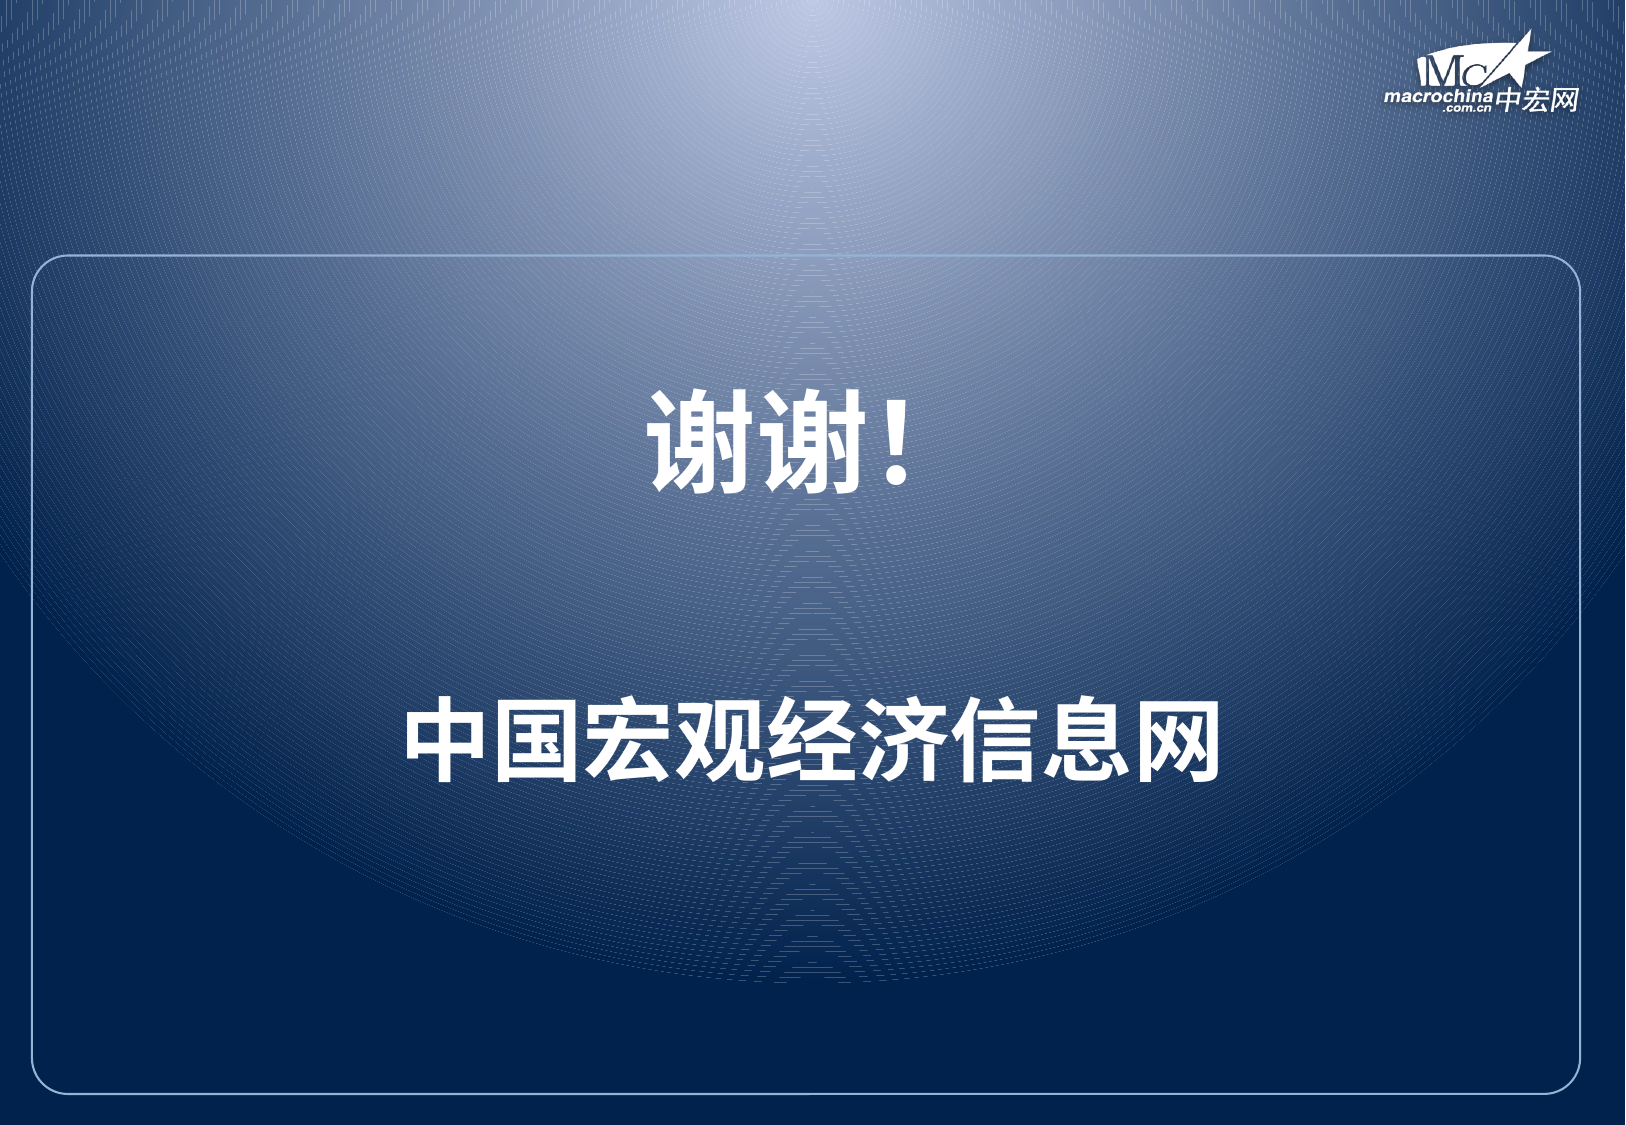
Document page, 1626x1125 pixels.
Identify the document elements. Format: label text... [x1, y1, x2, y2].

picture [1362, 26, 1600, 114]
list 谢谢！ 中国宏观经济信息网 [81, 262, 1544, 1005]
